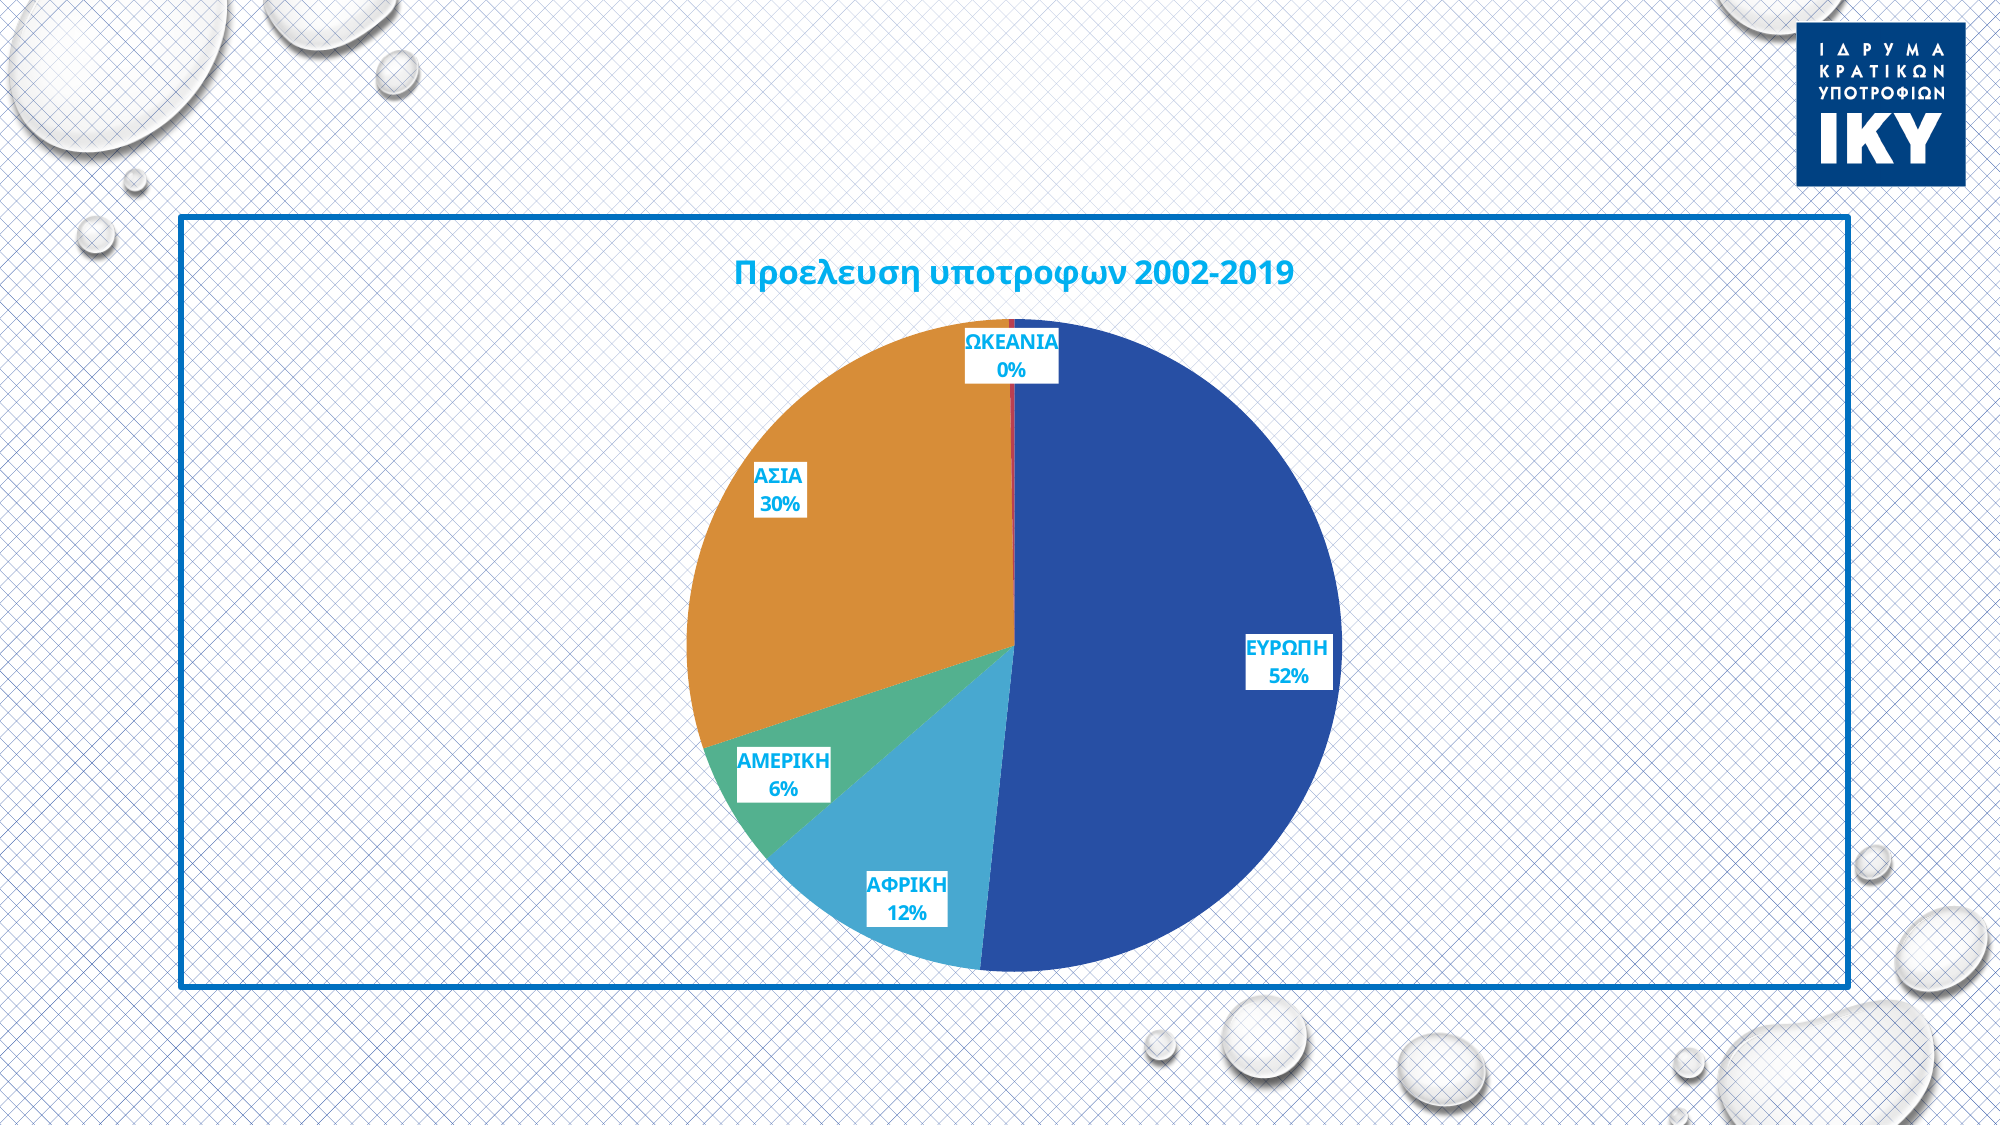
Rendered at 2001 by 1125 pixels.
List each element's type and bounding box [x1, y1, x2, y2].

picture [0, 0, 2000, 1125]
chart [177, 213, 1852, 991]
